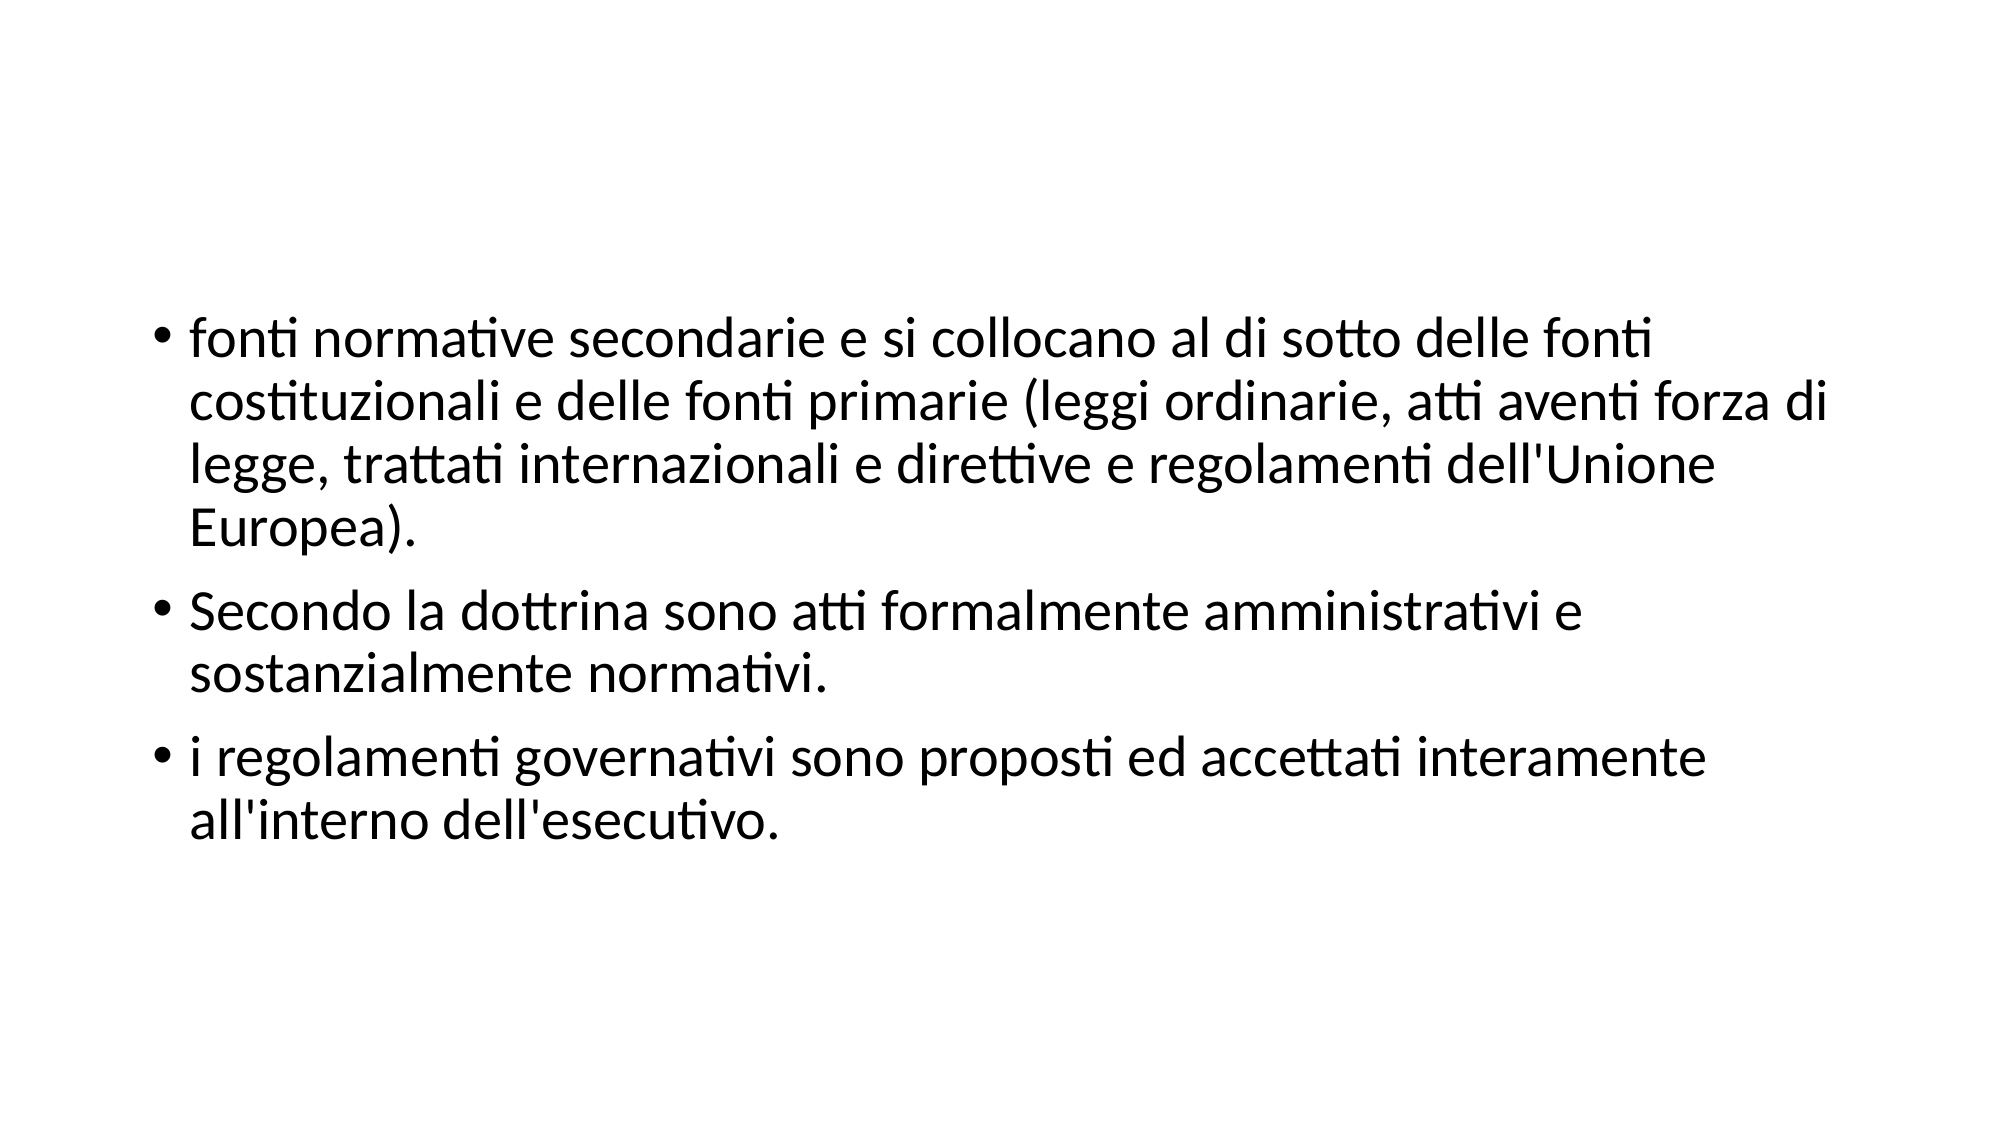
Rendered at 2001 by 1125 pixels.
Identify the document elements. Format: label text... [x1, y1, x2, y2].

list fonti normative secondarie e si collocano al di sotto delle fonti costituzionali e delle fonti primarie (leggi ordinarie, atti aventi forza di legge, trattati internazionali e direttive e regolamenti dell'Unione Europea). Secondo la dottrina sono atti formalmente amministrativi e sostanzialmente normativi. i regolamenti governativi sono proposti ed accettati interamente all'interno dell'esecutivo. [137, 299, 1863, 1014]
